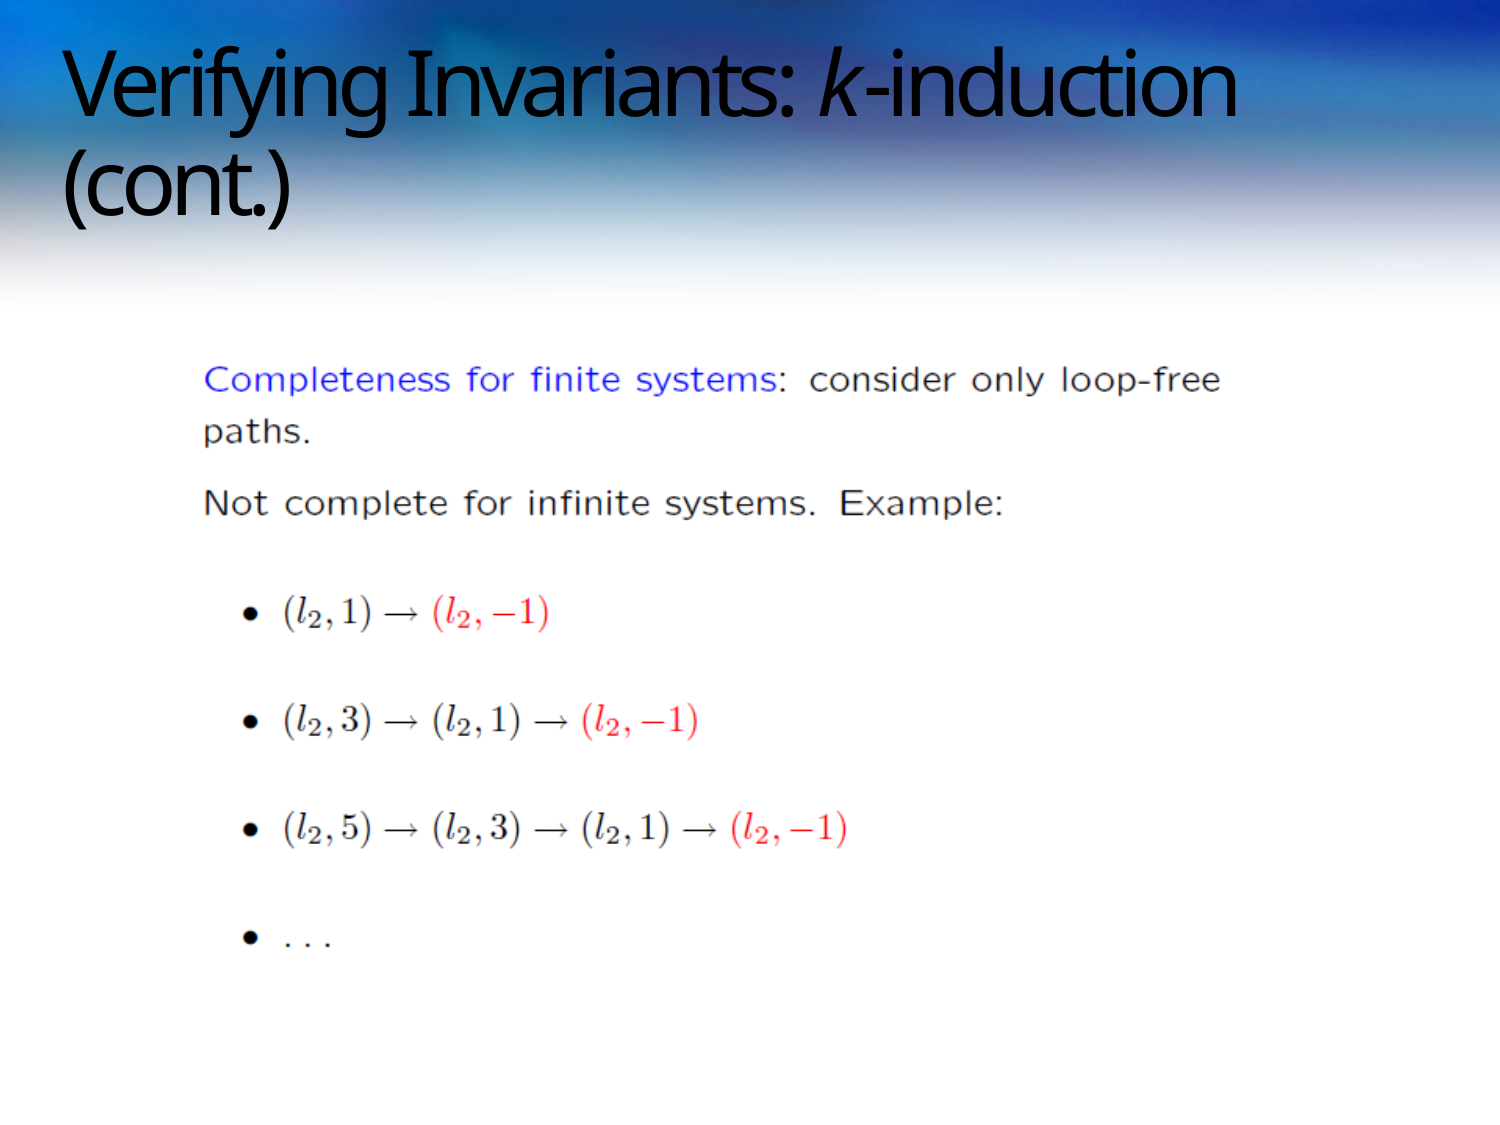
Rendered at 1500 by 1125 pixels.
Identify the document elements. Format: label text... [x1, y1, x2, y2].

title Verifying Invariants: k-induction (cont.) [62, 37, 1438, 138]
picture [0, 0, 1500, 1125]
